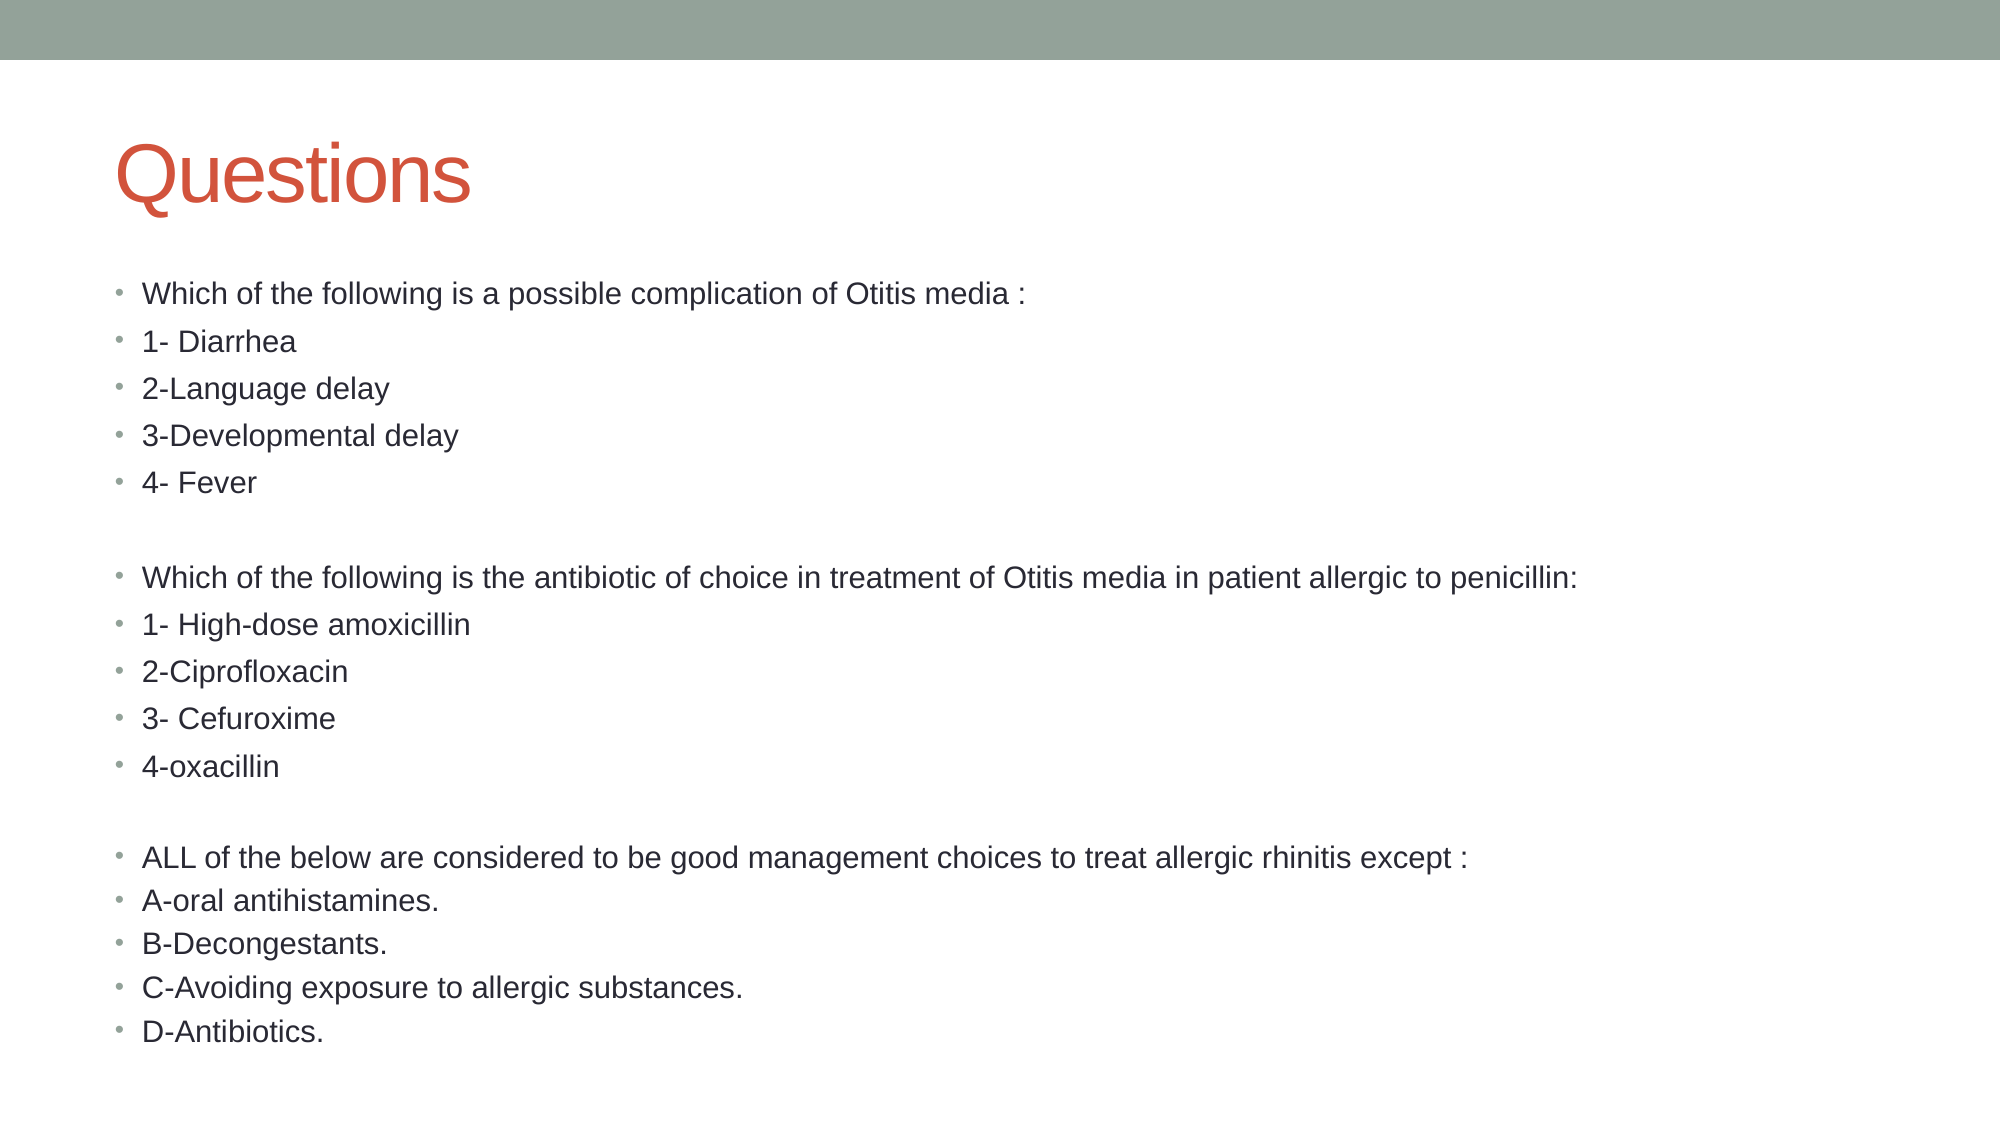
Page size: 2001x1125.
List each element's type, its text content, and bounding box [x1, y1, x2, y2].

title Questions [99, 87, 1900, 250]
list Which of the following is a possible complication of Otitis media : 1- Diarrhea 2-Language delay 3-Developmental delay 4- Fever Which of the following is the antibiotic of choice in treatment of Otitis media in patient allergic to penicillin: 1- High-dose amoxicillin 2-Ciprofloxacin 3- Cefuroxime 4-oxacillin ALL of the below are considered to be good management choices to treat allergic rhinitis except : A-oral antihistamines. B-Decongestants. C-Avoiding exposure to allergic substances. D-Antibiotics. [99, 262, 1900, 1063]
